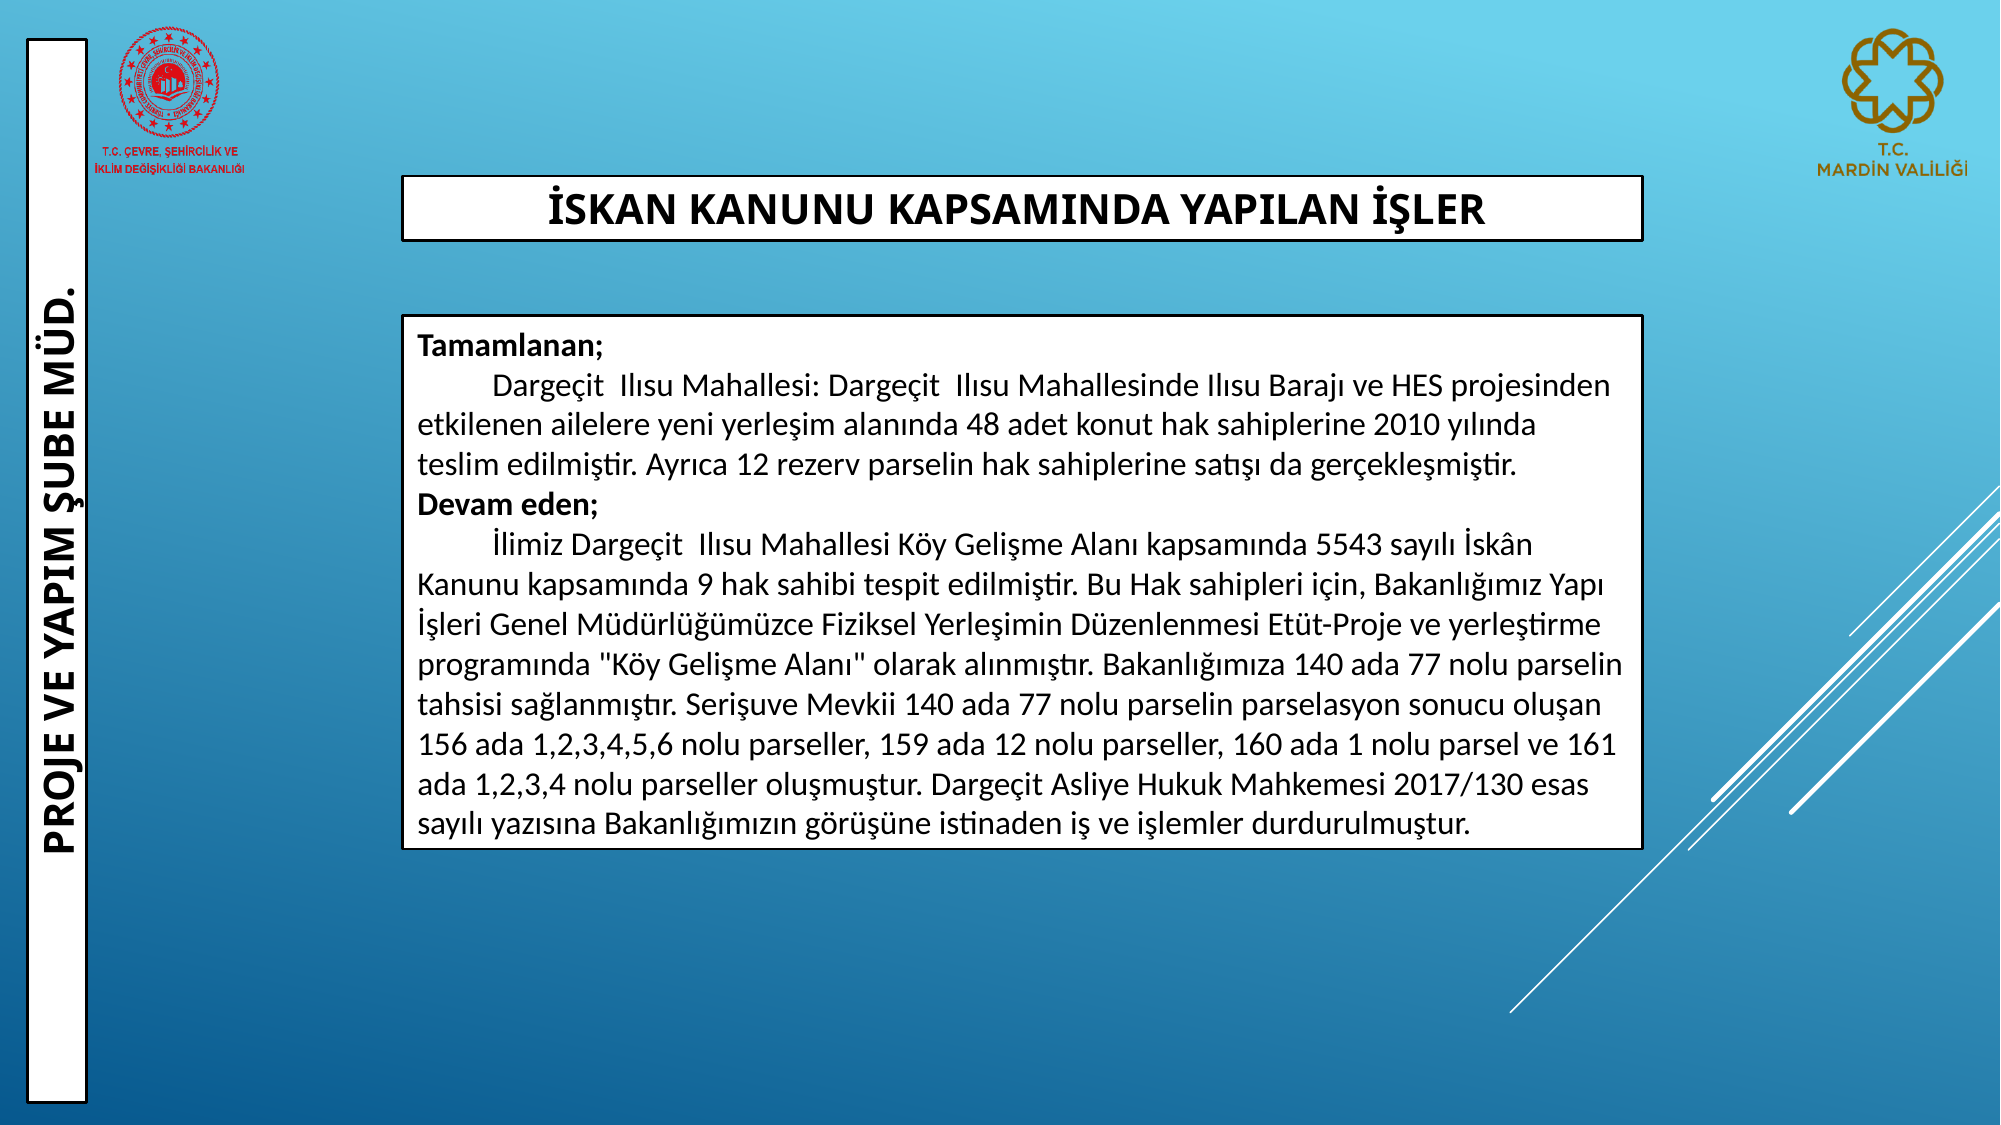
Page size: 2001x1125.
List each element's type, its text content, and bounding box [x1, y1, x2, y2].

picture [95, 26, 244, 175]
text_box Tamamlanan; Dargeçit Ilısu Mahallesi: Dargeçit Ilısu Mahallesinde Ilısu Barajı ve HES projesinden etkilenen ailelere yeni yerleşim alanında 48 adet konut hak sahiplerine 2010 yılında teslim edilmiştir. Ayrıca 12 rezerv parselin hak sahiplerine satışı da gerçekleşmiştir. Devam eden; İlimiz Dargeçit Ilısu Mahallesi Köy Gelişme Alanı kapsamında 5543 sayılı İskân Kanunu kapsamında 9 hak sahibi tespit edilmiştir. Bu Hak sahipleri için, Bakanlığımız Yapı İşleri Genel Müdürlüğümüzce Fiziksel Yerleşimin Düzenlenmesi Etüt-Proje ve yerleştirme programında "Köy Gelişme Alanı" olarak alınmıştır. Bakanlığımıza 140 ada 77 nolu parselin tahsisi sağlanmıştır. Serişuve Mevkii 140 ada 77 nolu parselin parselasyon sonucu oluşan 156 ada 1,2,3,4,5,6 nolu parseller, 159 ada 12 nolu parseller, 160 ada 1 nolu parsel ve 161 ada 1,2,3,4 nolu parseller oluşmuştur. Dargeçit Asliye Hukuk Mahkemesi 2017/130 esas sayılı yazısına Bakanlığımızın görüşüne istinaden iş ve işlemler durdurulmuştur. [401, 314, 1644, 850]
text_box İSKAN KANUNU KAPSAMINDA YAPILAN İŞLER [401, 175, 1644, 242]
picture [1818, 28, 1967, 177]
title PROJE VE YAPIM ŞUBE MÜD. [26, 38, 88, 1104]
